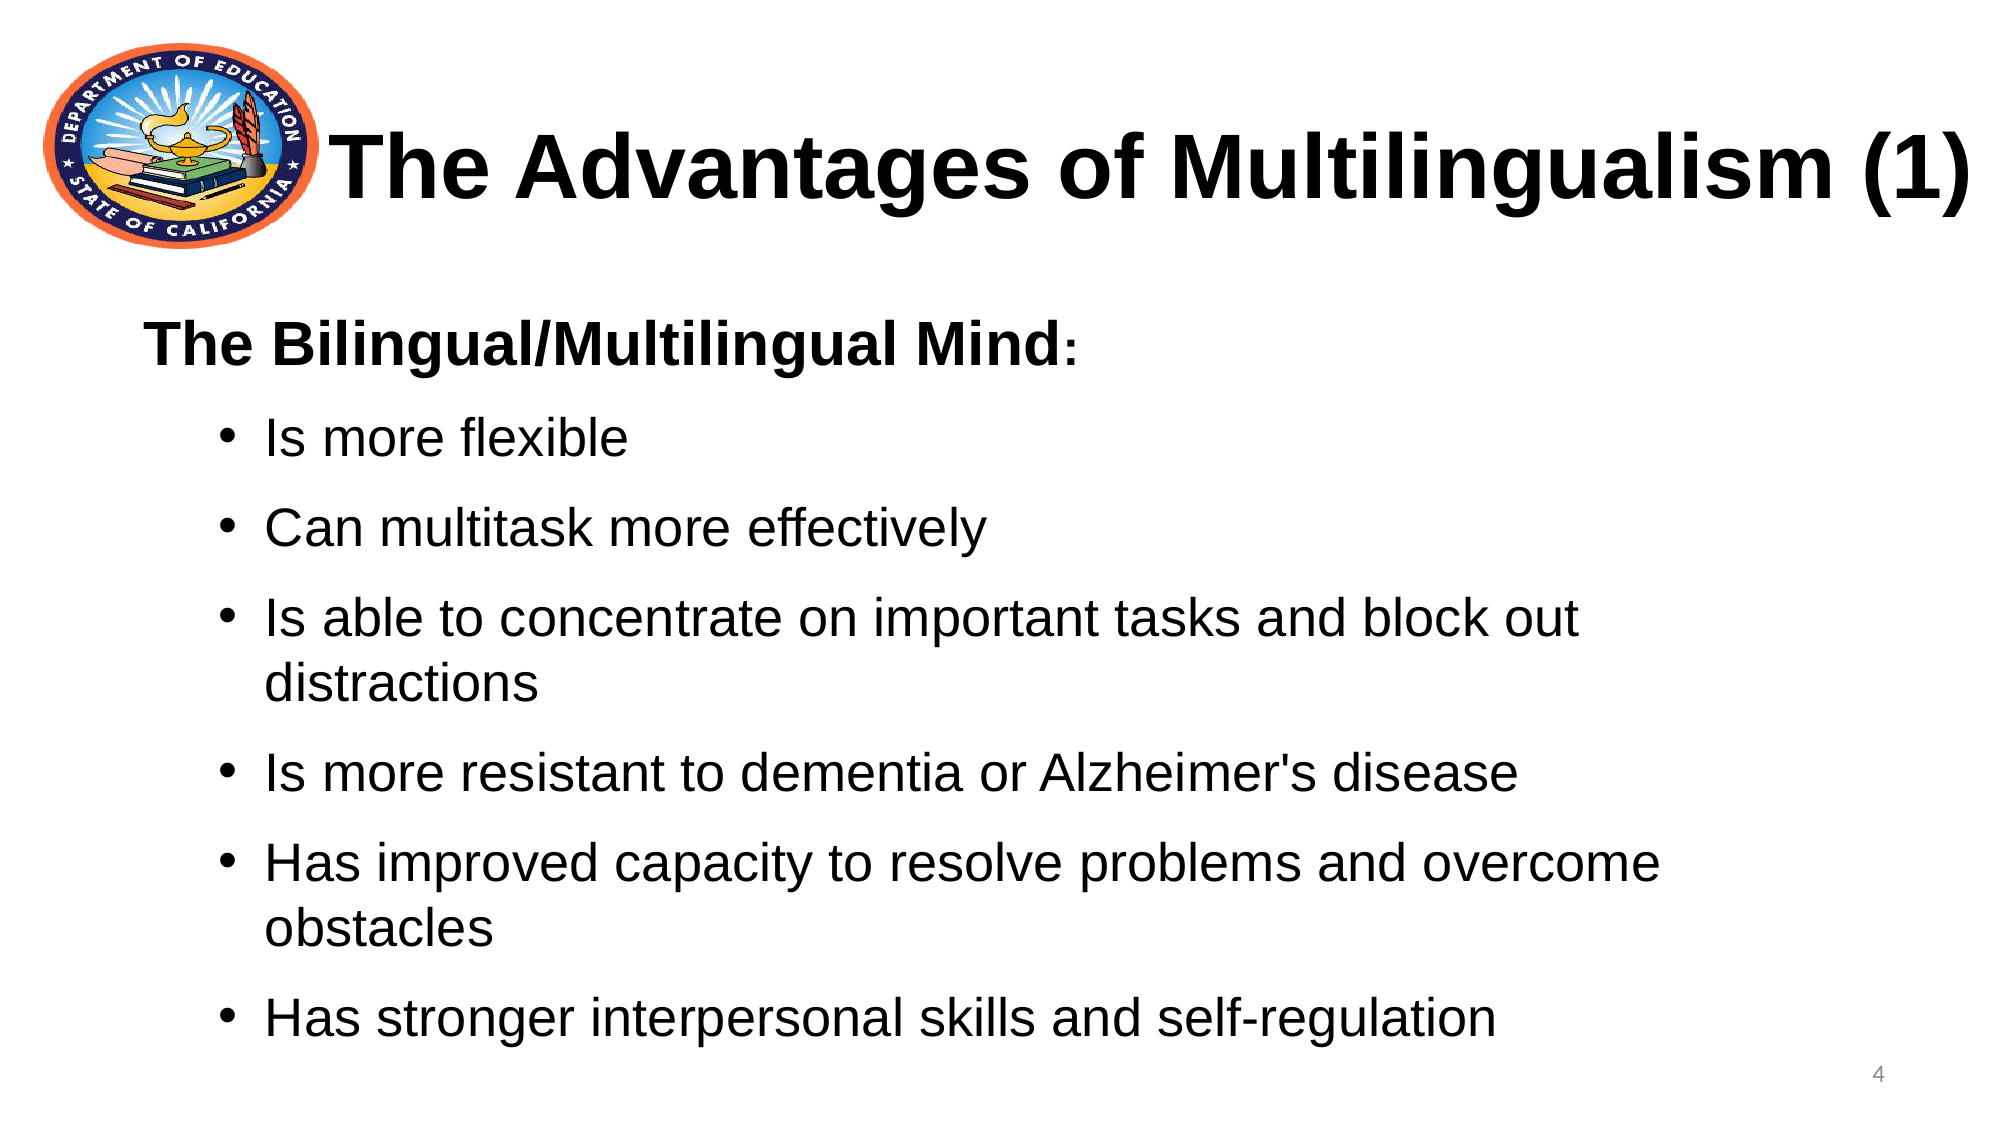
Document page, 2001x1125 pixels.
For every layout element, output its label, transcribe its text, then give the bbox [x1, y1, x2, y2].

list The Bilingual/Multilingual Mind: Is more flexible Can multitask more effectively Is able to concentrate on important tasks and block out distractions Is more resistant to dementia or Alzheimer's disease Has improved capacity to resolve problems and overcome obstacles Has stronger interpersonal skills and self-regulation [128, 295, 1833, 1083]
title The Advantages of Multilingualism (1) [304, 99, 2000, 225]
slide_number 4 [1433, 1042, 1900, 1103]
picture [21, 25, 342, 266]
